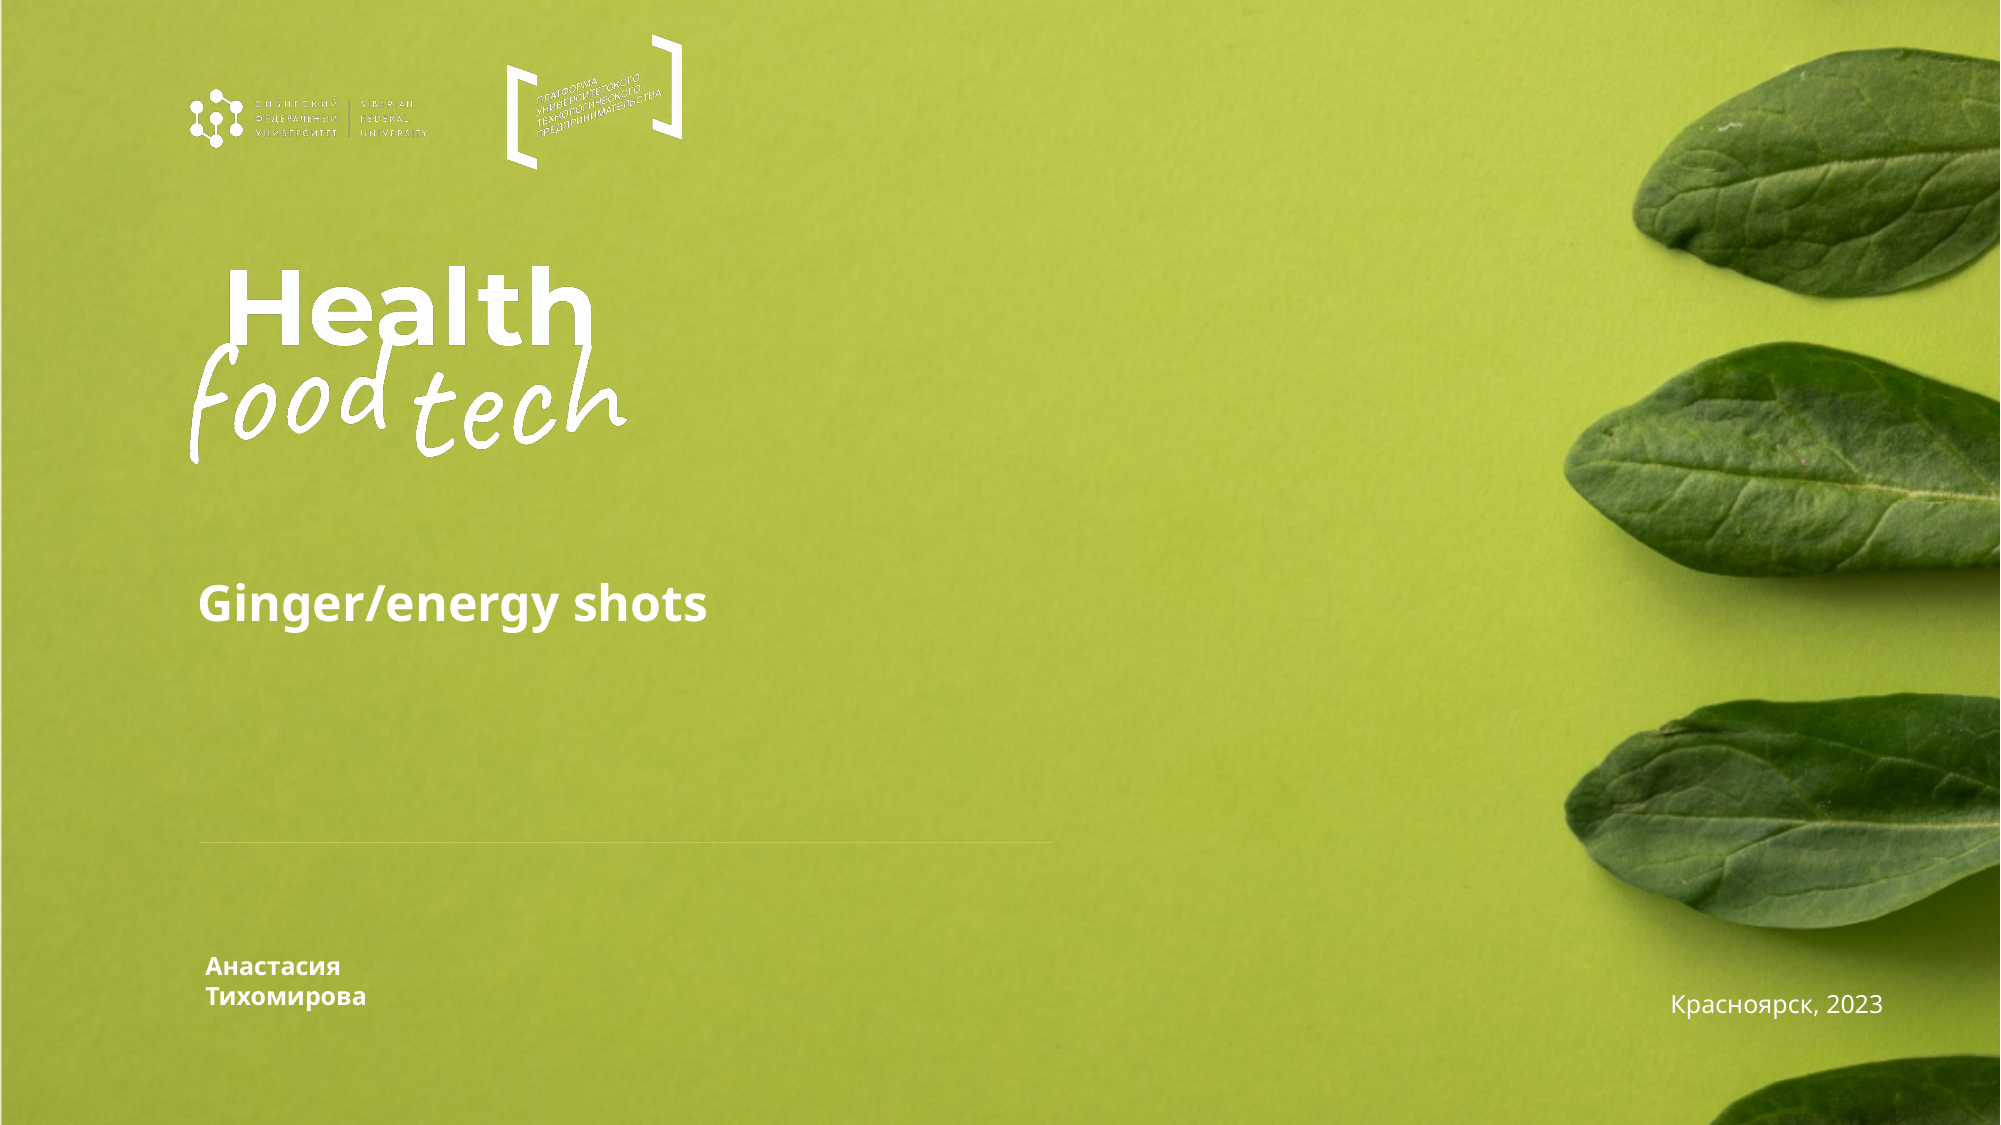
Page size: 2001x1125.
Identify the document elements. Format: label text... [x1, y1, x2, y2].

text_box Красноярск, 2023 [1655, 980, 1964, 1026]
picture [5, 0, 2000, 1125]
text_box Анастасия Тихомирова [190, 943, 400, 1018]
text_box Ginger/energy shots [182, 564, 431, 640]
